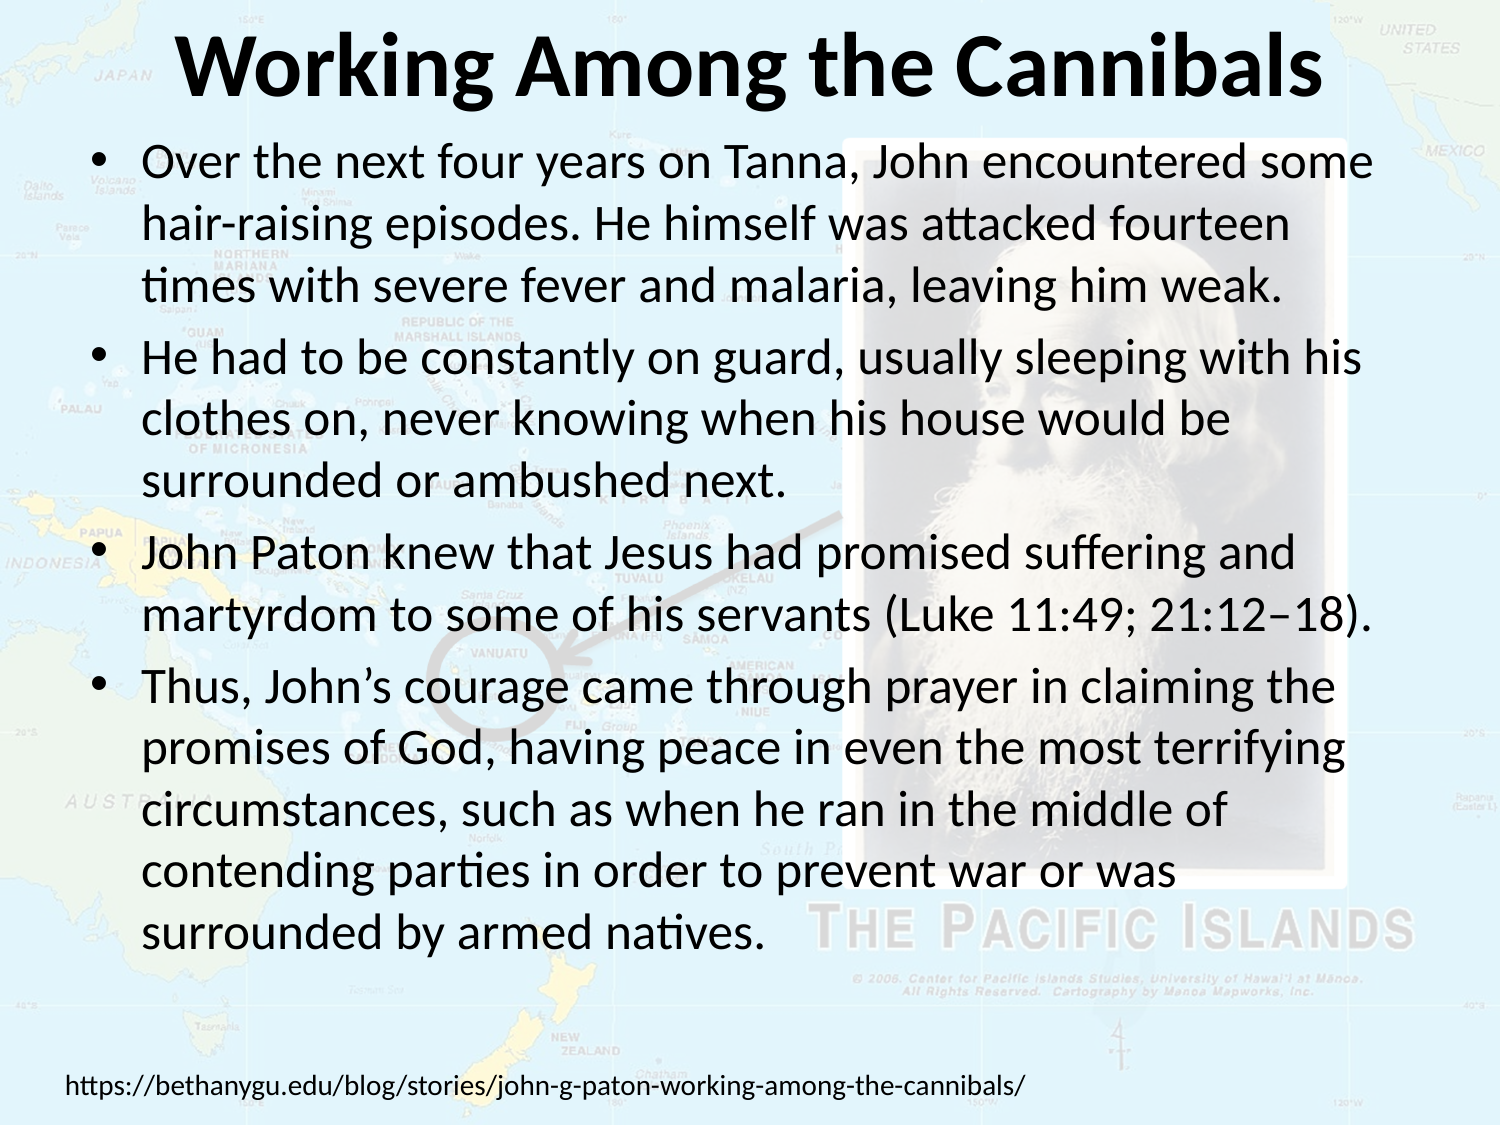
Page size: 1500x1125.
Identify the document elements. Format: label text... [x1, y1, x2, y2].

title Working Among the Cannibals [0, 0, 1500, 121]
list Over the next four years on Tanna, John encountered some hair-raising episodes. He himself was attacked fourteen times with severe fever and malaria, leaving him weak. He had to be constantly on guard, usually sleeping with his clothes on, never knowing when his house would be surrounded or ambushed next. John Paton knew that Jesus had promised suffering and martyrdom to some of his servants (Luke 11:49; 21:12–18). Thus, John’s courage came through prayer in claiming the promises of God, having peace in even the most terrifying circumstances, such as when he ran in the middle of contending parties in order to prevent war or was surrounded by armed natives. [75, 120, 1425, 1059]
text_box https://bethanygu.edu/blog/stories/john-g-paton-working-among-the-cannibals/ [49, 1059, 1478, 1109]
